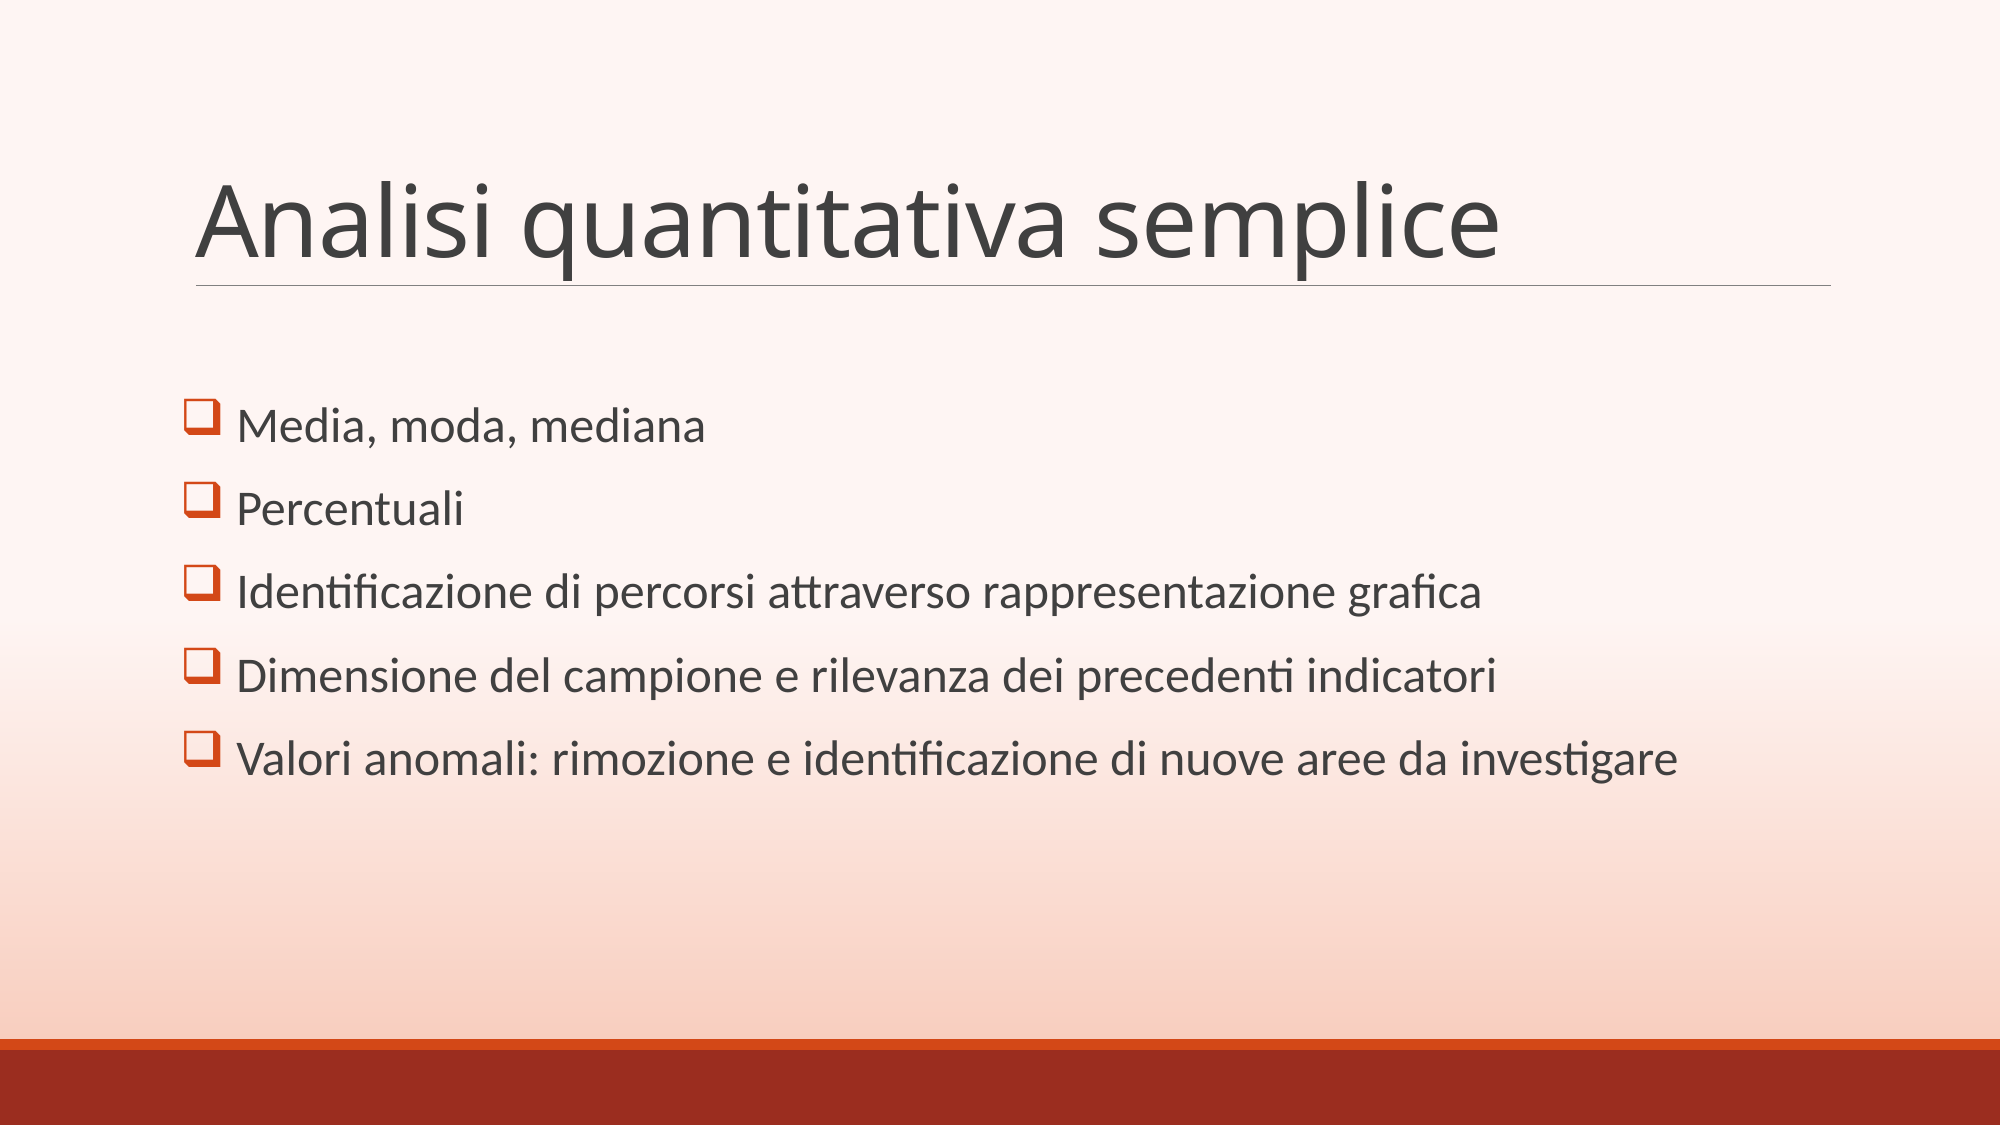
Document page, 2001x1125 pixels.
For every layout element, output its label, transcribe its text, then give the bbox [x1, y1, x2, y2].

list Media, moda, mediana Percentuali Identificazione di percorsi attraverso rappresentazione grafica Dimensione del campione e rilevanza dei precedenti indicatori Valori anomali: rimozione e identificazione di nuove aree da investigare [180, 302, 1830, 963]
title Analisi quantitativa semplice [180, 47, 1830, 285]
